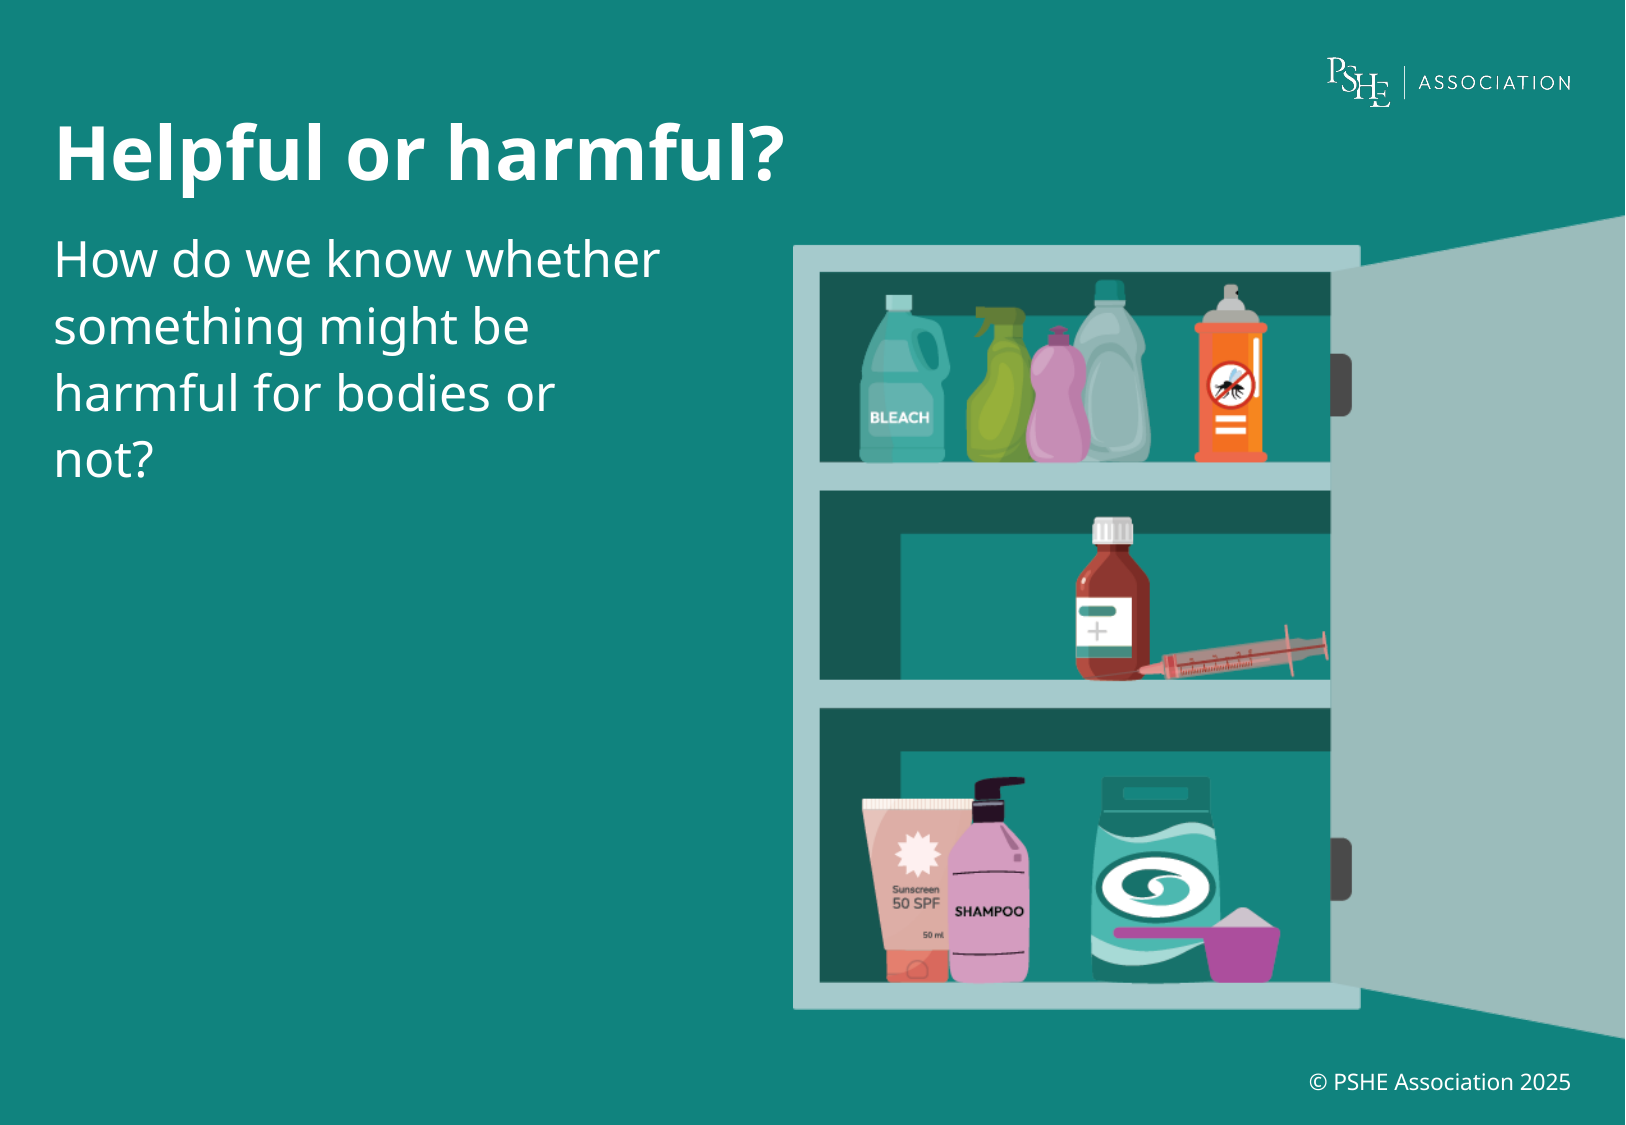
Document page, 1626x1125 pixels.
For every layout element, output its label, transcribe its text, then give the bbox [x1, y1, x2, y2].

slide_number © PSHE Association 2025 [1220, 1052, 1586, 1112]
picture [788, 202, 1625, 1052]
list How do we know whether something might be harmful for bodies or not? [38, 213, 682, 931]
picture [1327, 57, 1570, 107]
title Helpful or harmful? [38, 89, 839, 204]
